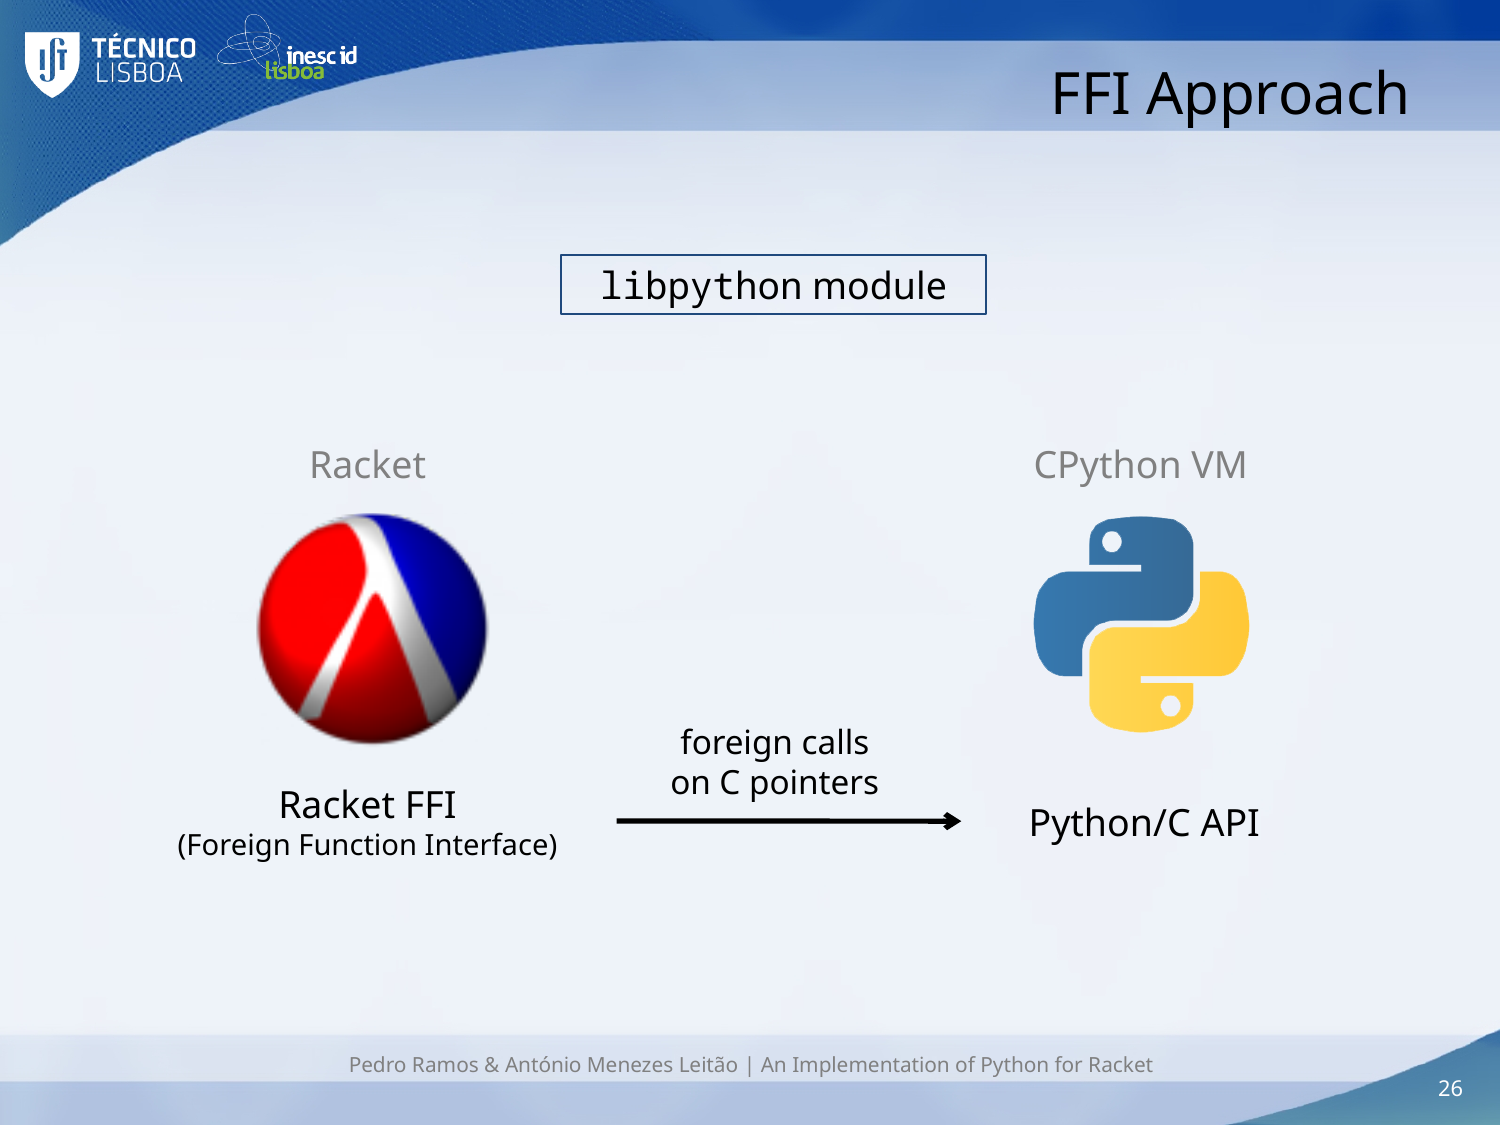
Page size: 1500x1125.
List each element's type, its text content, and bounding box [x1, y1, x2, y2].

text_box Pedro Ramos & António Menezes Leitão | An Implementation of Python for Racket [147, 1033, 1355, 1094]
text_box foreign calls on C pointers [616, 713, 934, 809]
text_box CPython VM [933, 433, 1349, 493]
title FFI Approach [383, 30, 1425, 152]
picture [0, 0, 1500, 1125]
text_box Racket [252, 433, 483, 493]
text_box Racket FFI (Foreign Function Interface) [118, 773, 617, 869]
text_box libpython module [561, 254, 987, 315]
text_box Python/C API [961, 791, 1328, 851]
slide_number 26 [1128, 1059, 1478, 1119]
